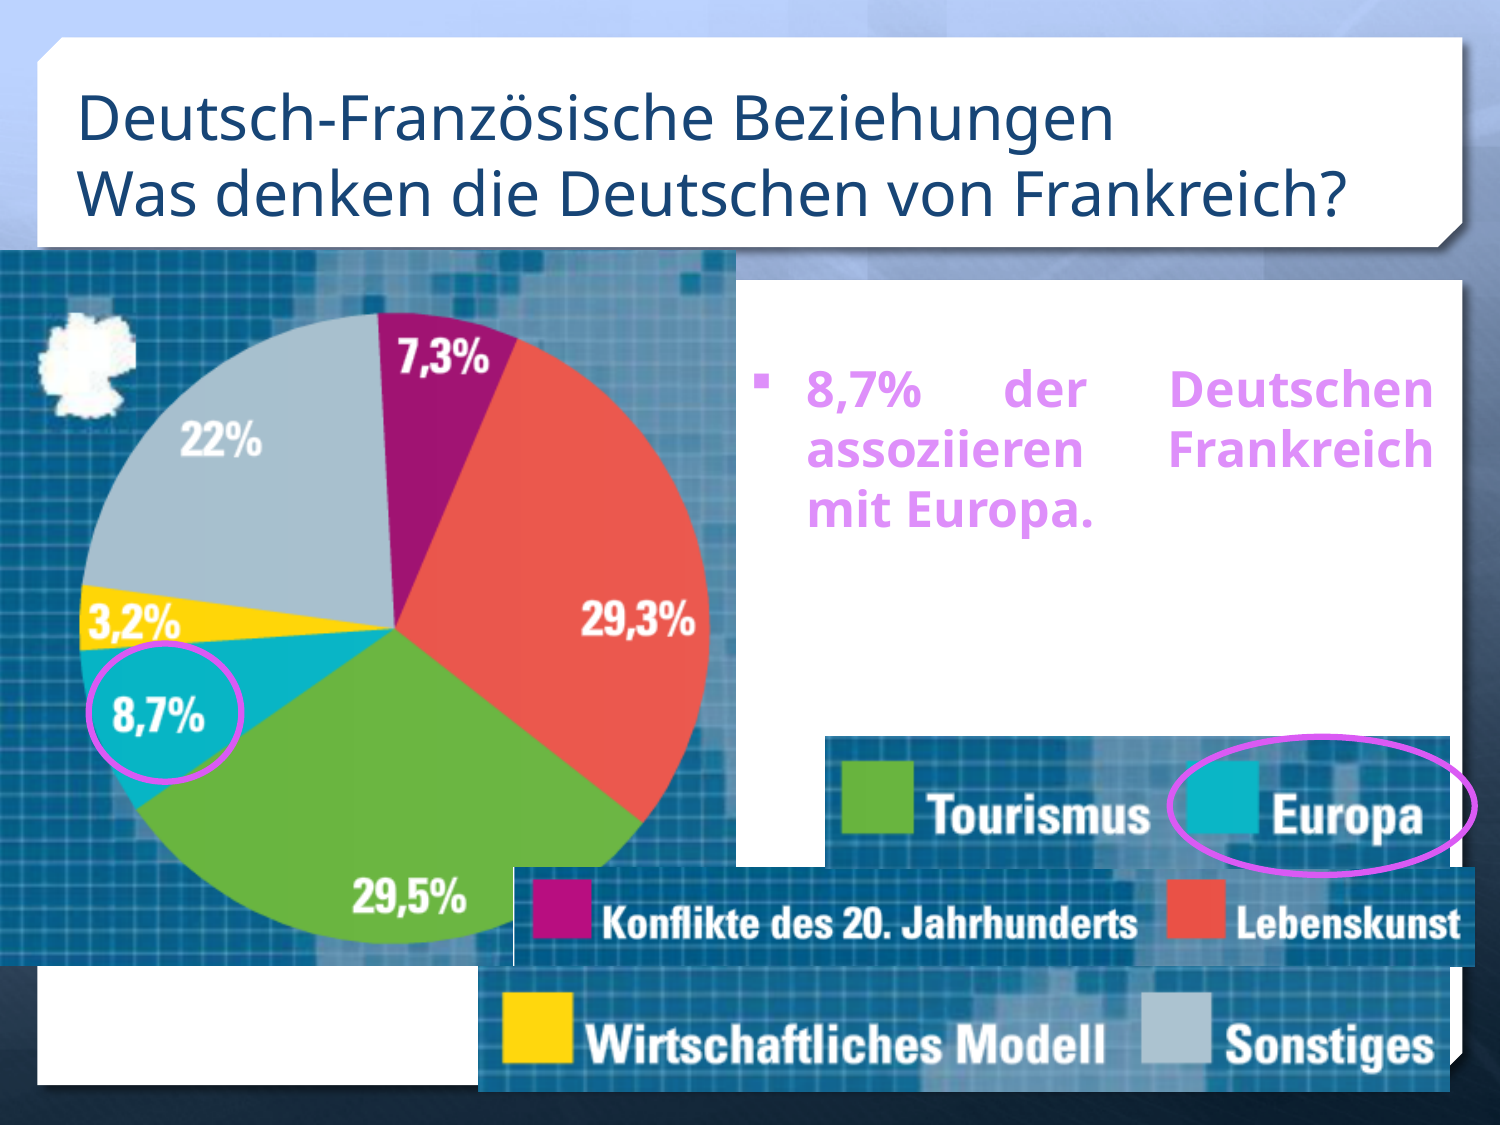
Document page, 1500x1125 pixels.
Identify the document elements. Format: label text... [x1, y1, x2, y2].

title Deutsch-Französische Beziehungen Was denken die Deutschen von Frankreich? [61, 48, 1372, 236]
text_box 8,7% der Deutschen assoziieren Frankreich mit Europa. [764, 350, 1450, 546]
picture [0, 249, 1476, 1092]
picture [1464, 888, 1473, 893]
